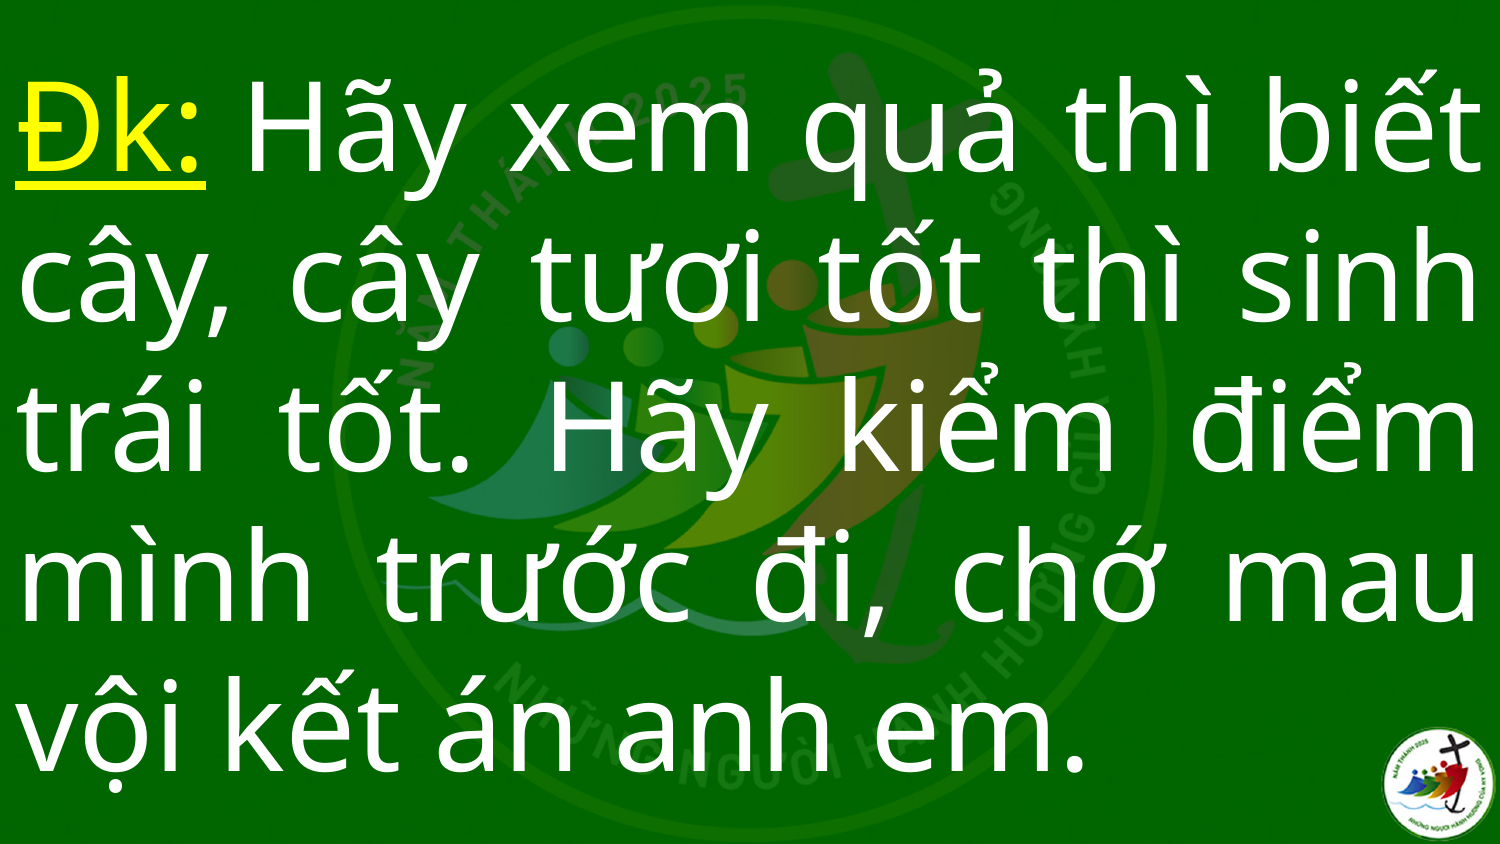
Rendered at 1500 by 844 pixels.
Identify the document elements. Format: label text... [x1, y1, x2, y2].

title Đk: Hãy xem quả thì biết cây, cây tươi tốt thì sinh trái tốt. Hãy kiểm điểm mình trước đi, chớ mau vội kết án anh em. [0, 0, 1500, 844]
